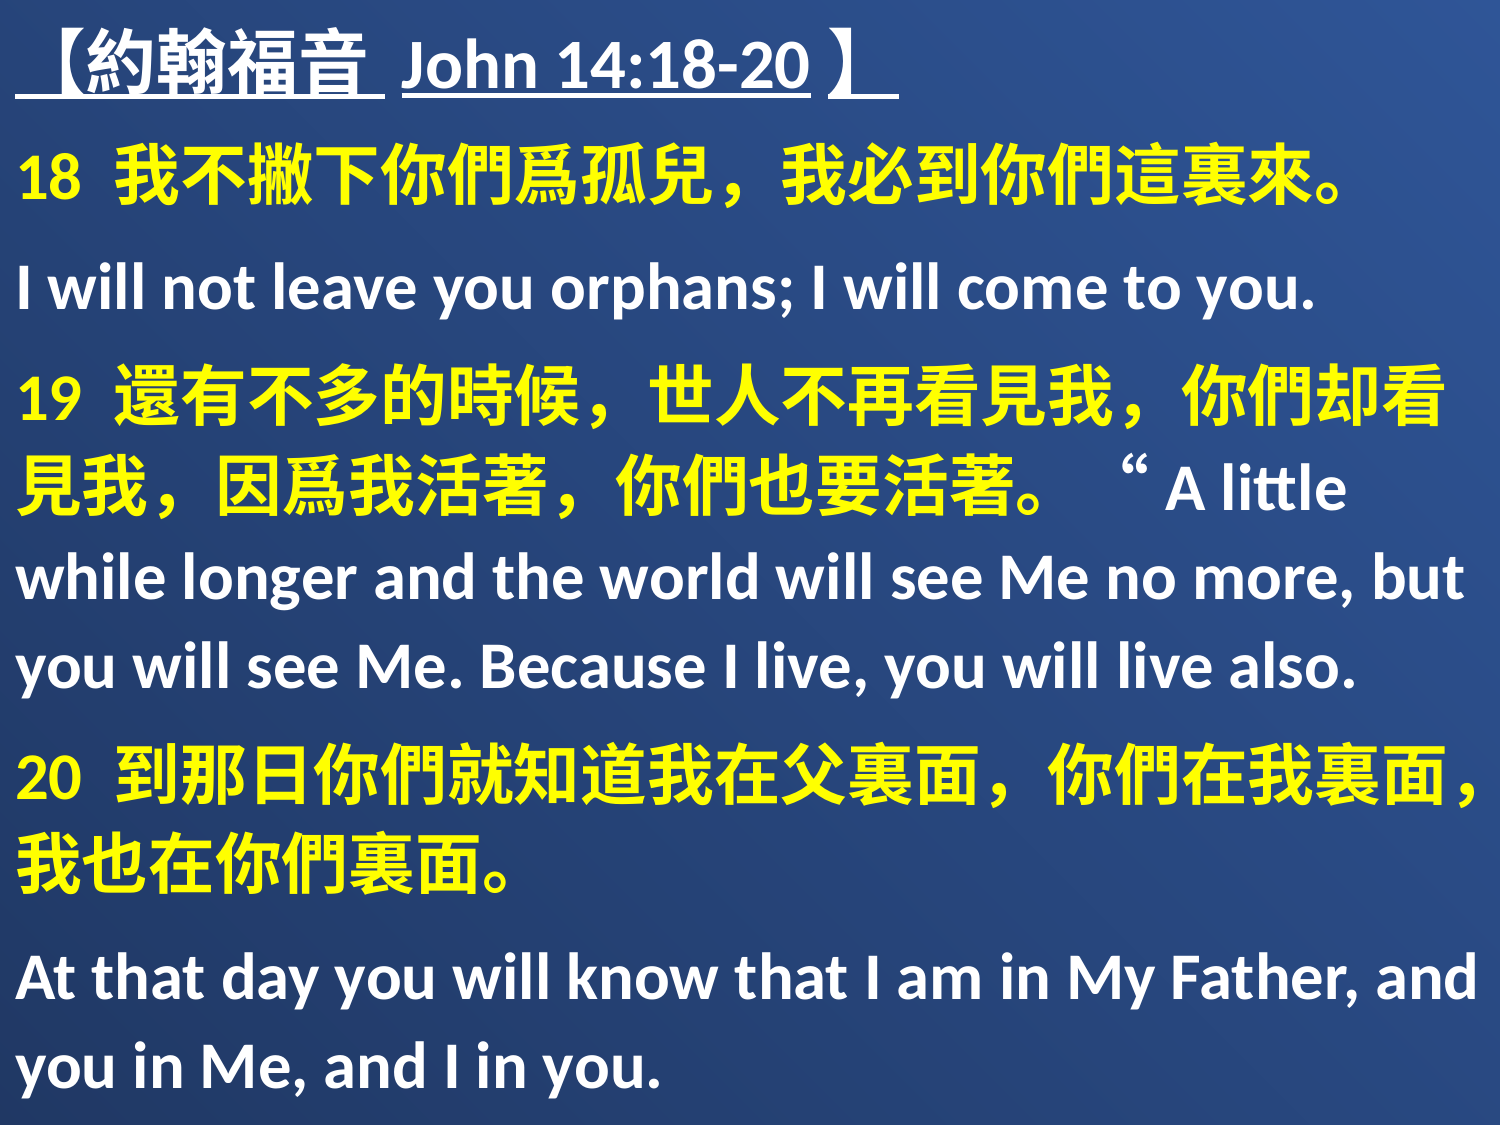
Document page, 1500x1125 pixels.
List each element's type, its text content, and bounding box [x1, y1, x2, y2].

subtitle 【約翰福音 John 14:18-20】 18 我不撇下你們爲孤兒，我必到你們這裏來。 I will not leave you orphans; I will come to you. 19 還有不多的時候，世人不再看見我，你們却看見我，因爲我活著，你們也要活著。“A little while longer and the world will see Me no more, but you will see Me. Because I live, you will live also. 20 到那日你們就知道我在父裏面，你們在我裏面，我也在你們裏面。 At that day you will know that I am in My Father, and you in Me, and I in you. [0, 0, 1500, 1125]
